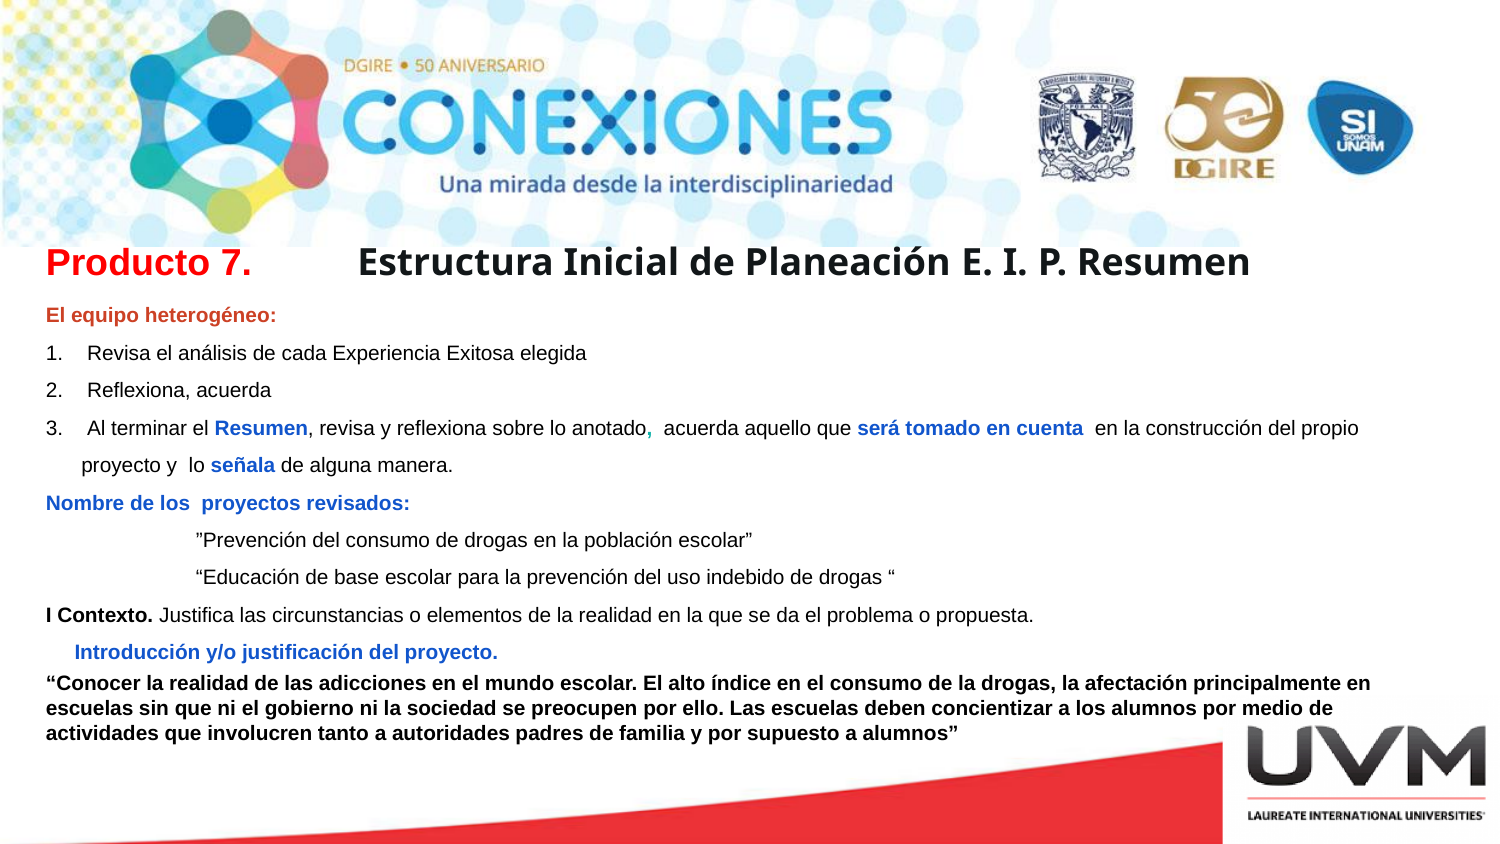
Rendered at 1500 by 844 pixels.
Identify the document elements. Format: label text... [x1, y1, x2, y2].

picture [0, 692, 1500, 844]
text_box El equipo heterogéneo: Revisa el análisis de cada Experiencia Exitosa elegida Reflexiona, acuerda Al terminar el Resumen, revisa y reflexiona sobre lo anotado, acuerda aquello que será tomado en cuenta en la construcción del propio proyecto y lo señala de alguna manera. Nombre de los proyectos revisados: ”Prevención del consumo de drogas en la población escolar” “Educación de base escolar para la prevención del uso indebido de drogas “ I Contexto. Justifica las circunstancias o elementos de la realidad en la que se da el problema o propuesta. Introducción y/o justificación del proyecto. [31, 289, 1396, 662]
picture [0, 0, 1500, 247]
text_box Producto 7. Estructura Inicial de Planeación E. I. P. Resumen [31, 255, 1408, 291]
text_box “Conocer la realidad de las adicciones en el mundo escolar. El alto índice en el consumo de la drogas, la afectación principalmente en escuelas sin que ni el gobierno ni la sociedad se preocupen por ello. Las escuelas deben concientizar a los alumnos por medio de actividades que involucren tanto a autoridades padres de familia y por supuesto a alumnos” [31, 662, 1409, 691]
